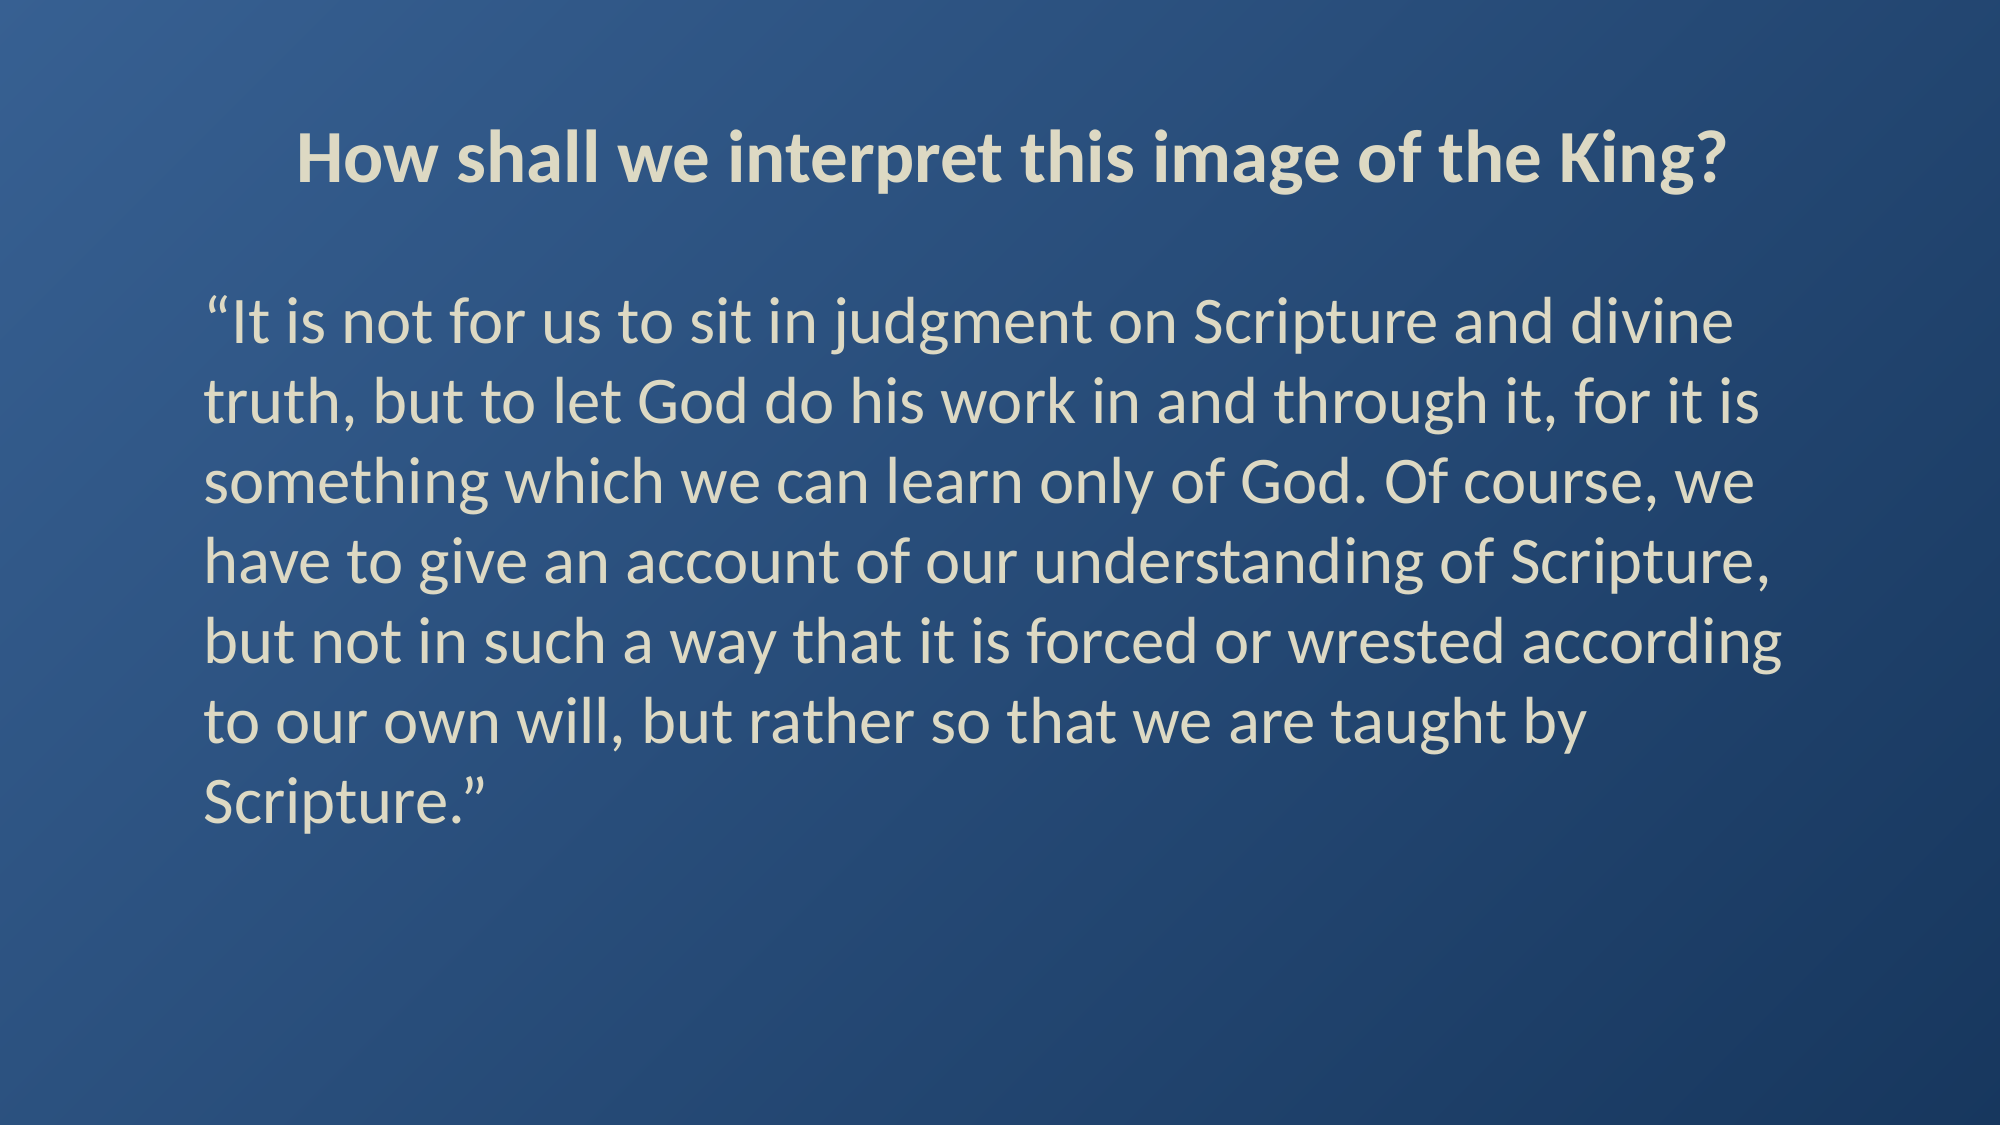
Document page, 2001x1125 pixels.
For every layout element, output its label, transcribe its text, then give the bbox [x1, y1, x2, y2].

text_box How shall we interpret this image of the King? “It is not for us to sit in judgment on Scripture and divine truth, but to let God do his work in and through it, for it is something which we can learn only of God. Of course, we have to give an account of our understanding of Scripture, but not in such a way that it is forced or wrested according to our own will, but rather so that we are taught by Scripture.” [188, 99, 1839, 1005]
